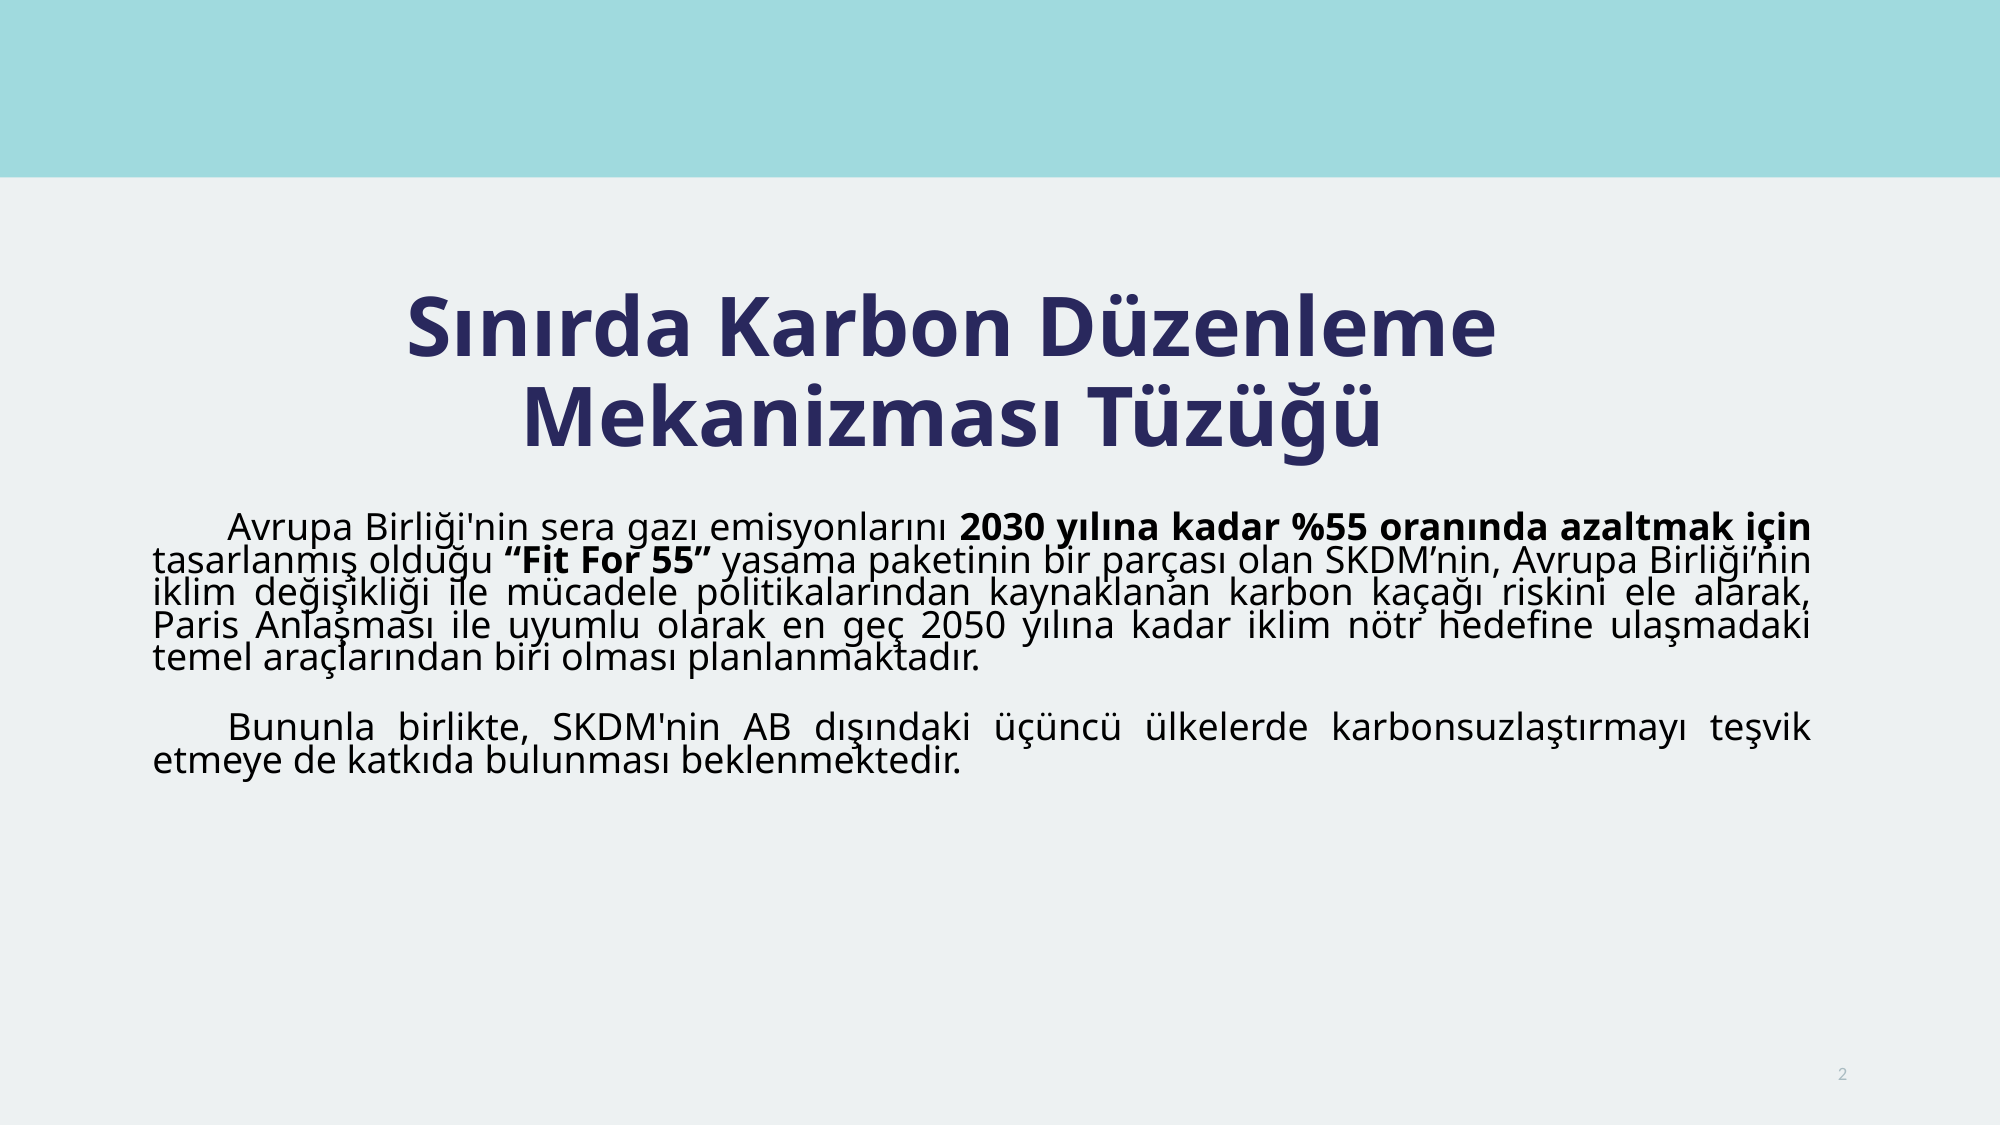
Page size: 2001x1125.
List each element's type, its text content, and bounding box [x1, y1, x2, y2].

list Avrupa Birliği'nin sera gazı emisyonlarını 2030 yılına kadar %55 oranında azaltmak için tasarlanmış olduğu “Fit For 55” yasama paketinin bir parçası olan SKDM’nin, Avrupa Birliği’nin iklim değişikliği ile mücadele politikalarından kaynaklanan karbon kaçağı riskini ele alarak, Paris Anlaşması ile uyumlu olarak en geç 2050 yılına kadar iklim nötr hedefine ulaşmadaki temel araçlarından biri olması planlanmaktadır. Bununla birlikte, SKDM'nin AB dışındaki üçüncü ülkelerde karbonsuzlaştırmayı teşvik etmeye de katkıda bulunması beklenmektedir. [137, 508, 1829, 932]
title Sınırda Karbon Düzenleme Mekanizması Tüzüğü [385, 257, 1521, 472]
slide_number 2 [1412, 1042, 1863, 1103]
